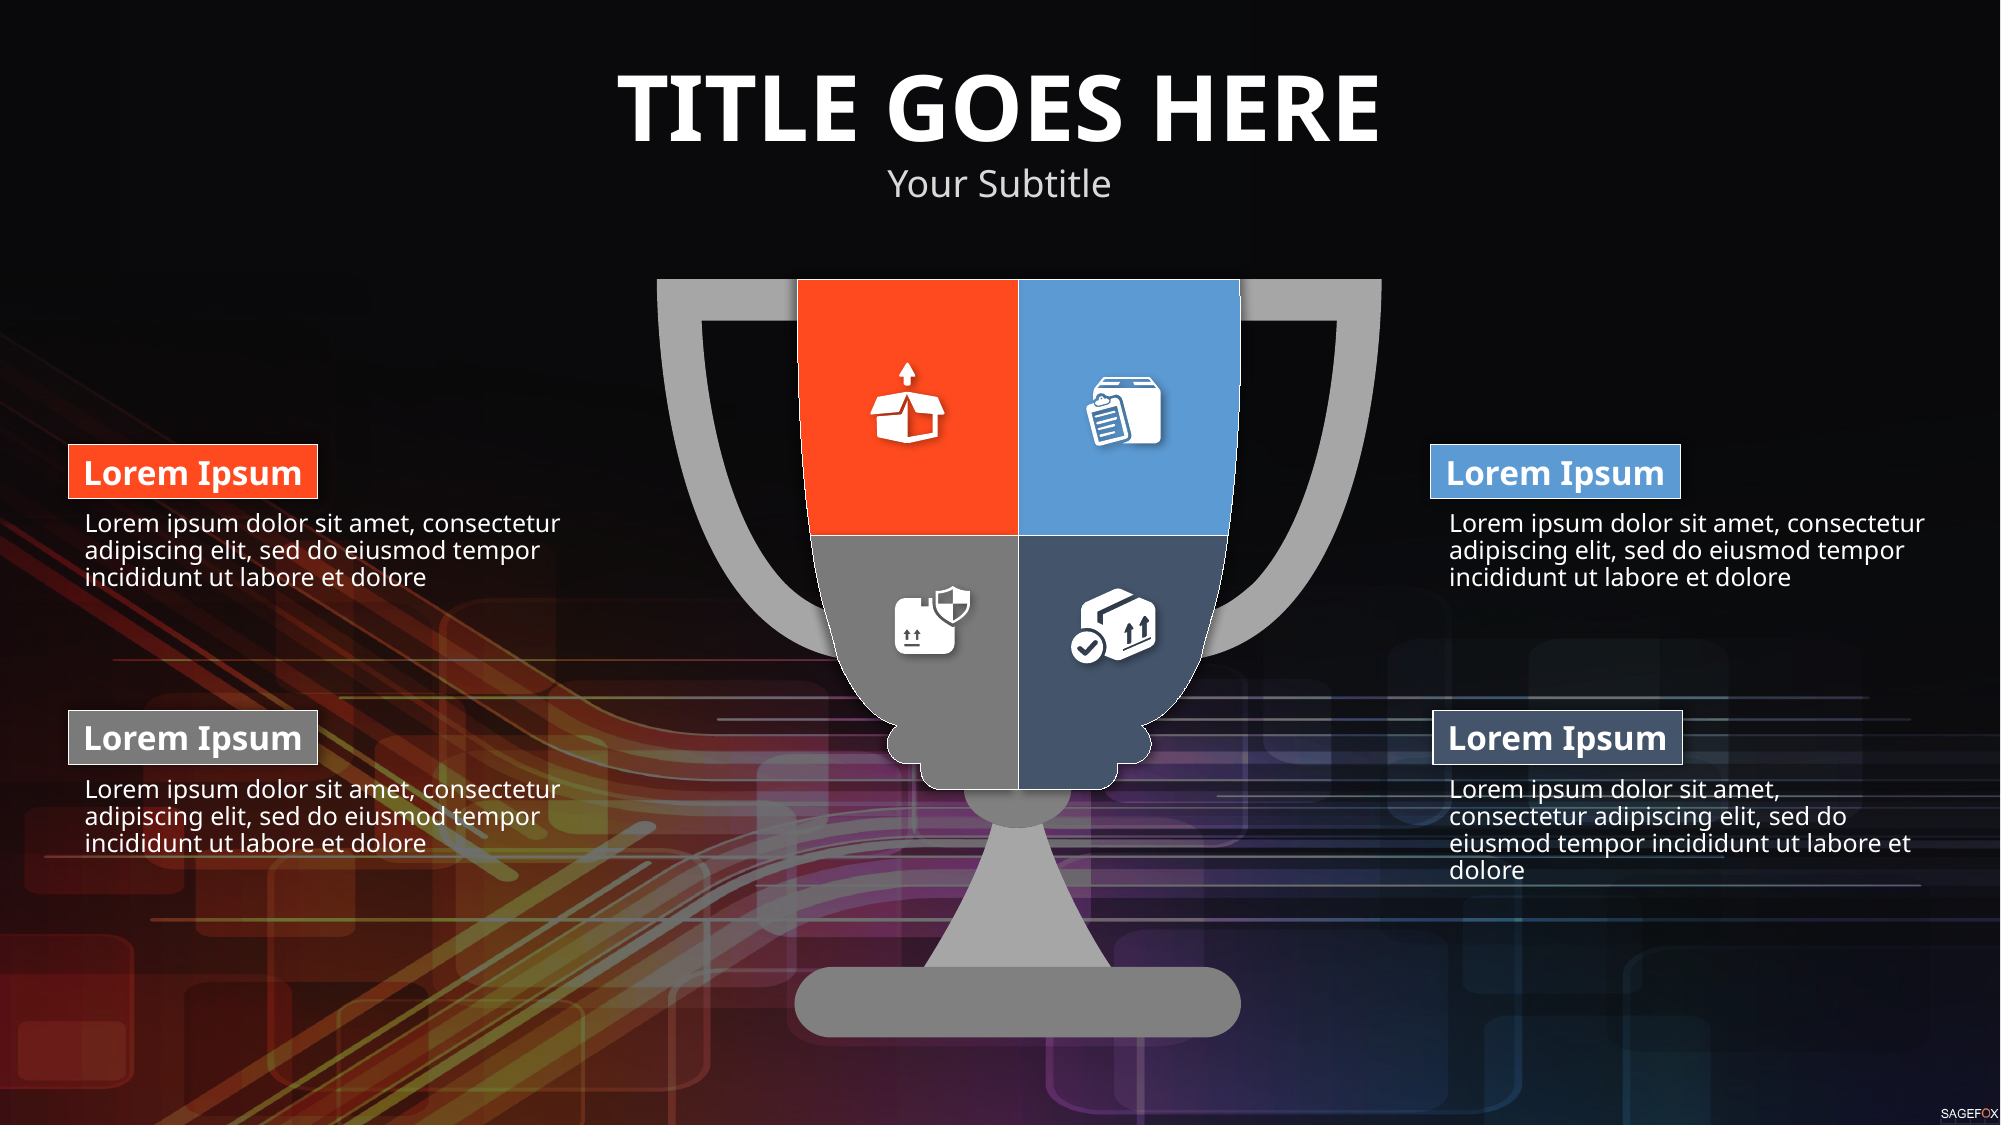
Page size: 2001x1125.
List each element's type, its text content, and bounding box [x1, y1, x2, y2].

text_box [1434, 443, 1960, 630]
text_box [69, 709, 595, 896]
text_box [652, 279, 1387, 1038]
picture [0, 0, 2001, 1125]
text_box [69, 443, 595, 630]
text_box TITLE GOES HERE Your Subtitle [548, 42, 1452, 212]
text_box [1434, 709, 1930, 896]
